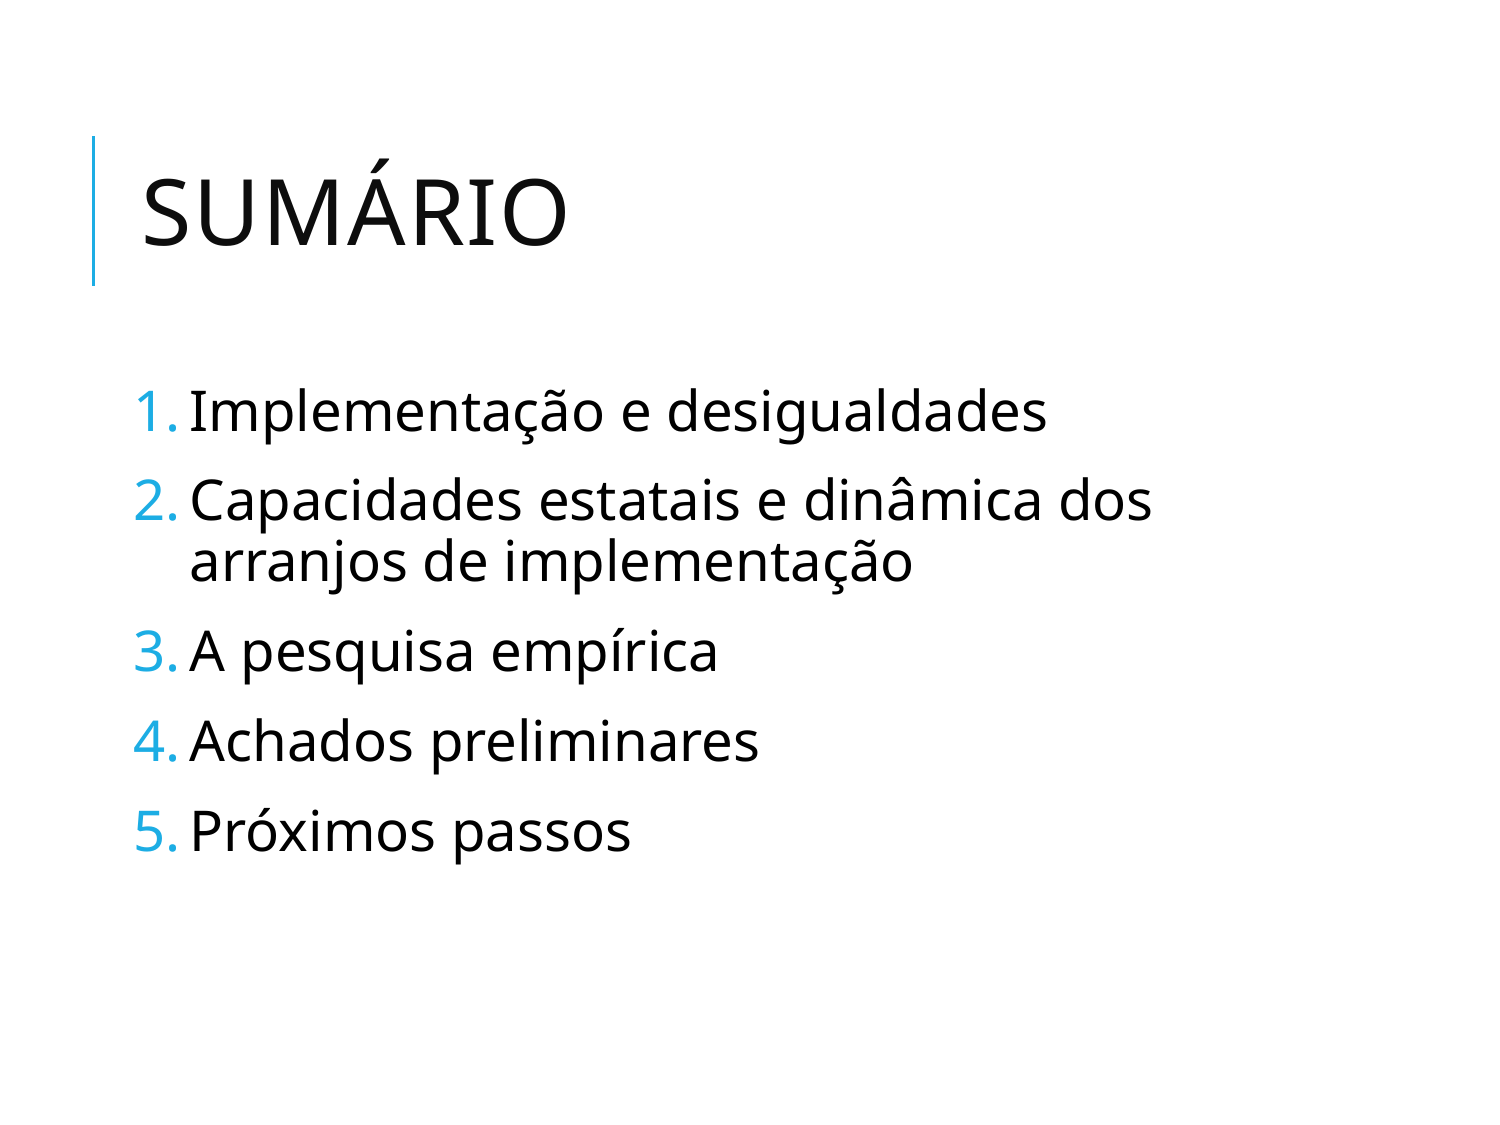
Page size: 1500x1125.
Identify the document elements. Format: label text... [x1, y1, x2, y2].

list Implementação e desigualdades Capacidades estatais e dinâmica dos arranjos de implementação A pesquisa empírica Achados preliminares Próximos passos [126, 375, 1322, 1035]
title sumário [126, 96, 1322, 342]
